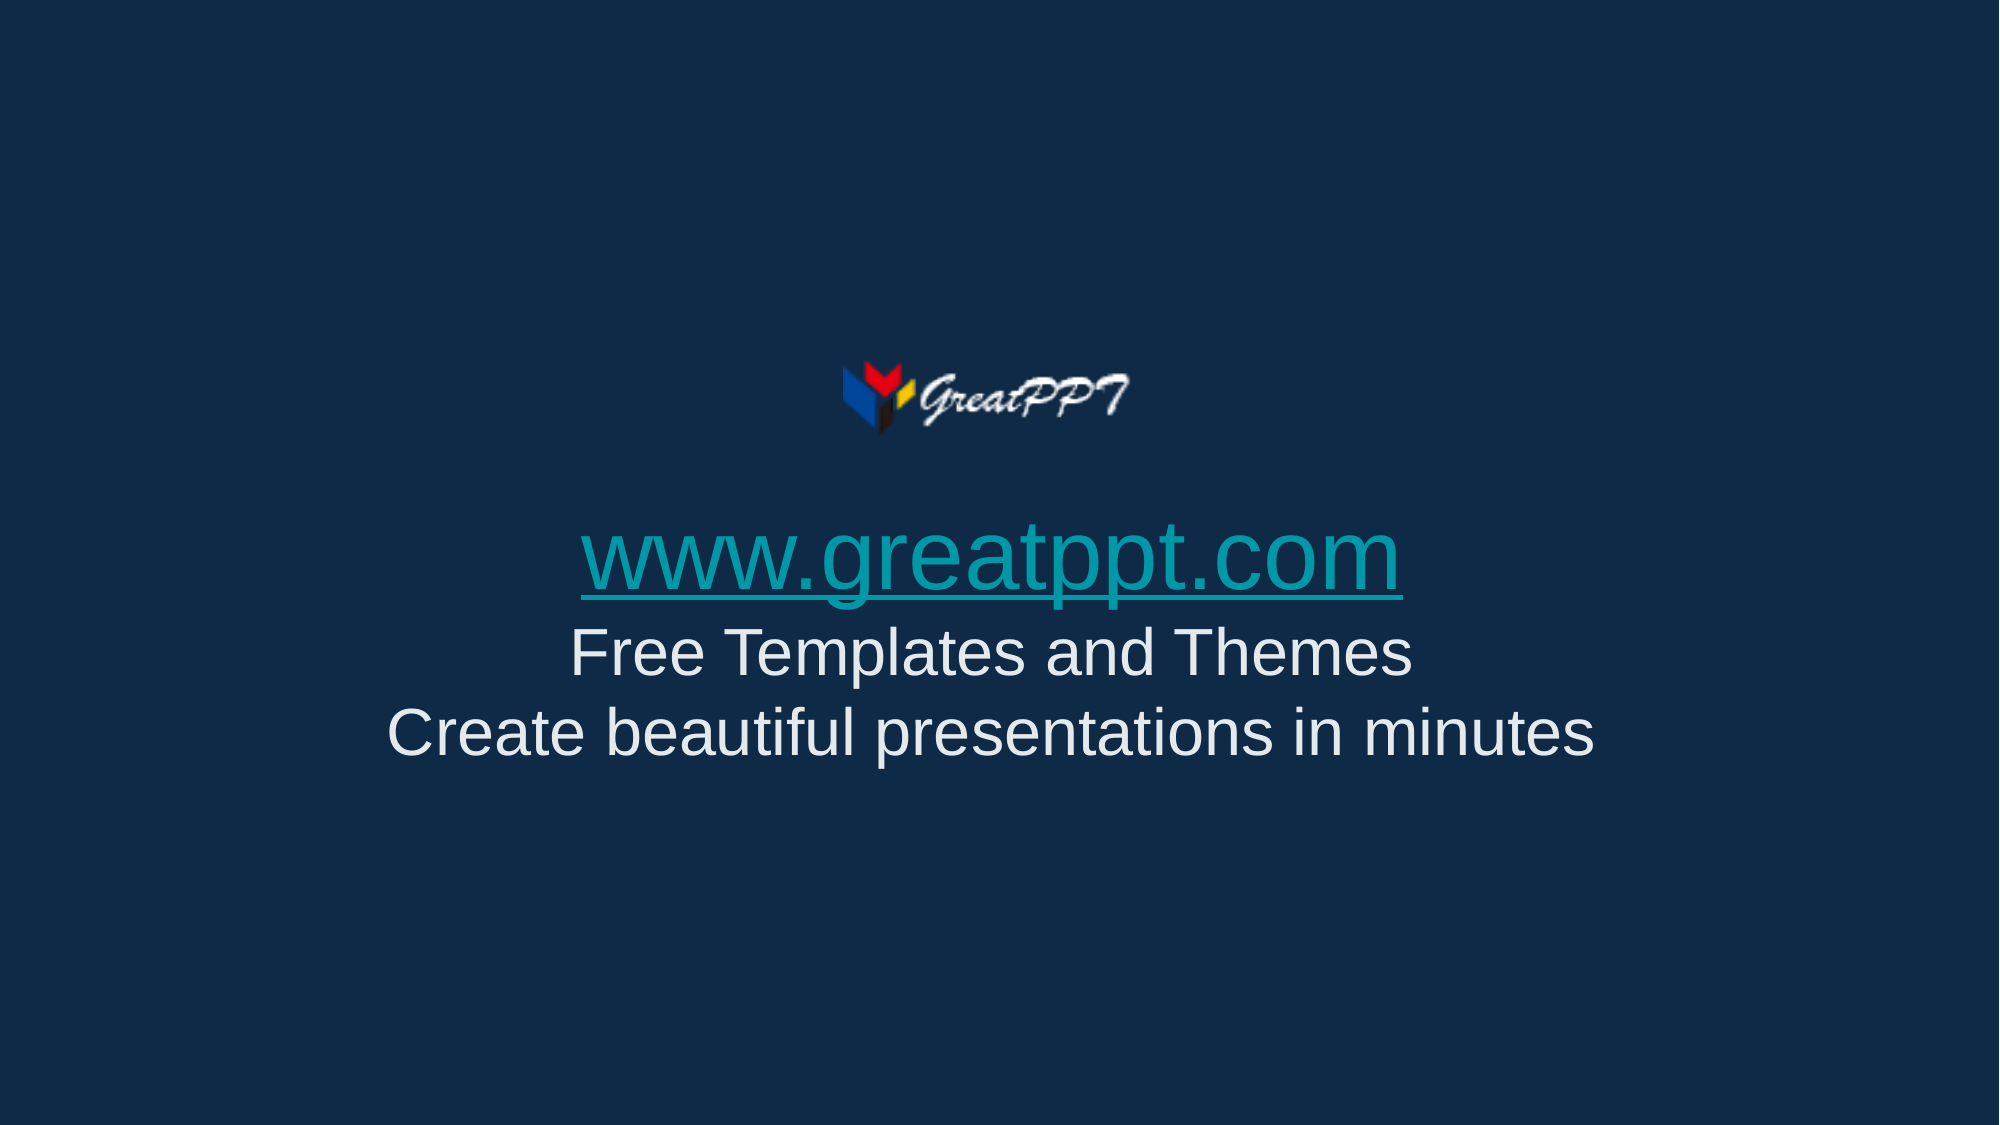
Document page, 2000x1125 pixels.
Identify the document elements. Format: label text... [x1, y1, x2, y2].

text_box www.greatppt.com Free Templates and Themes Create beautiful presentations in minutes [234, 481, 1750, 777]
picture [843, 361, 1141, 436]
